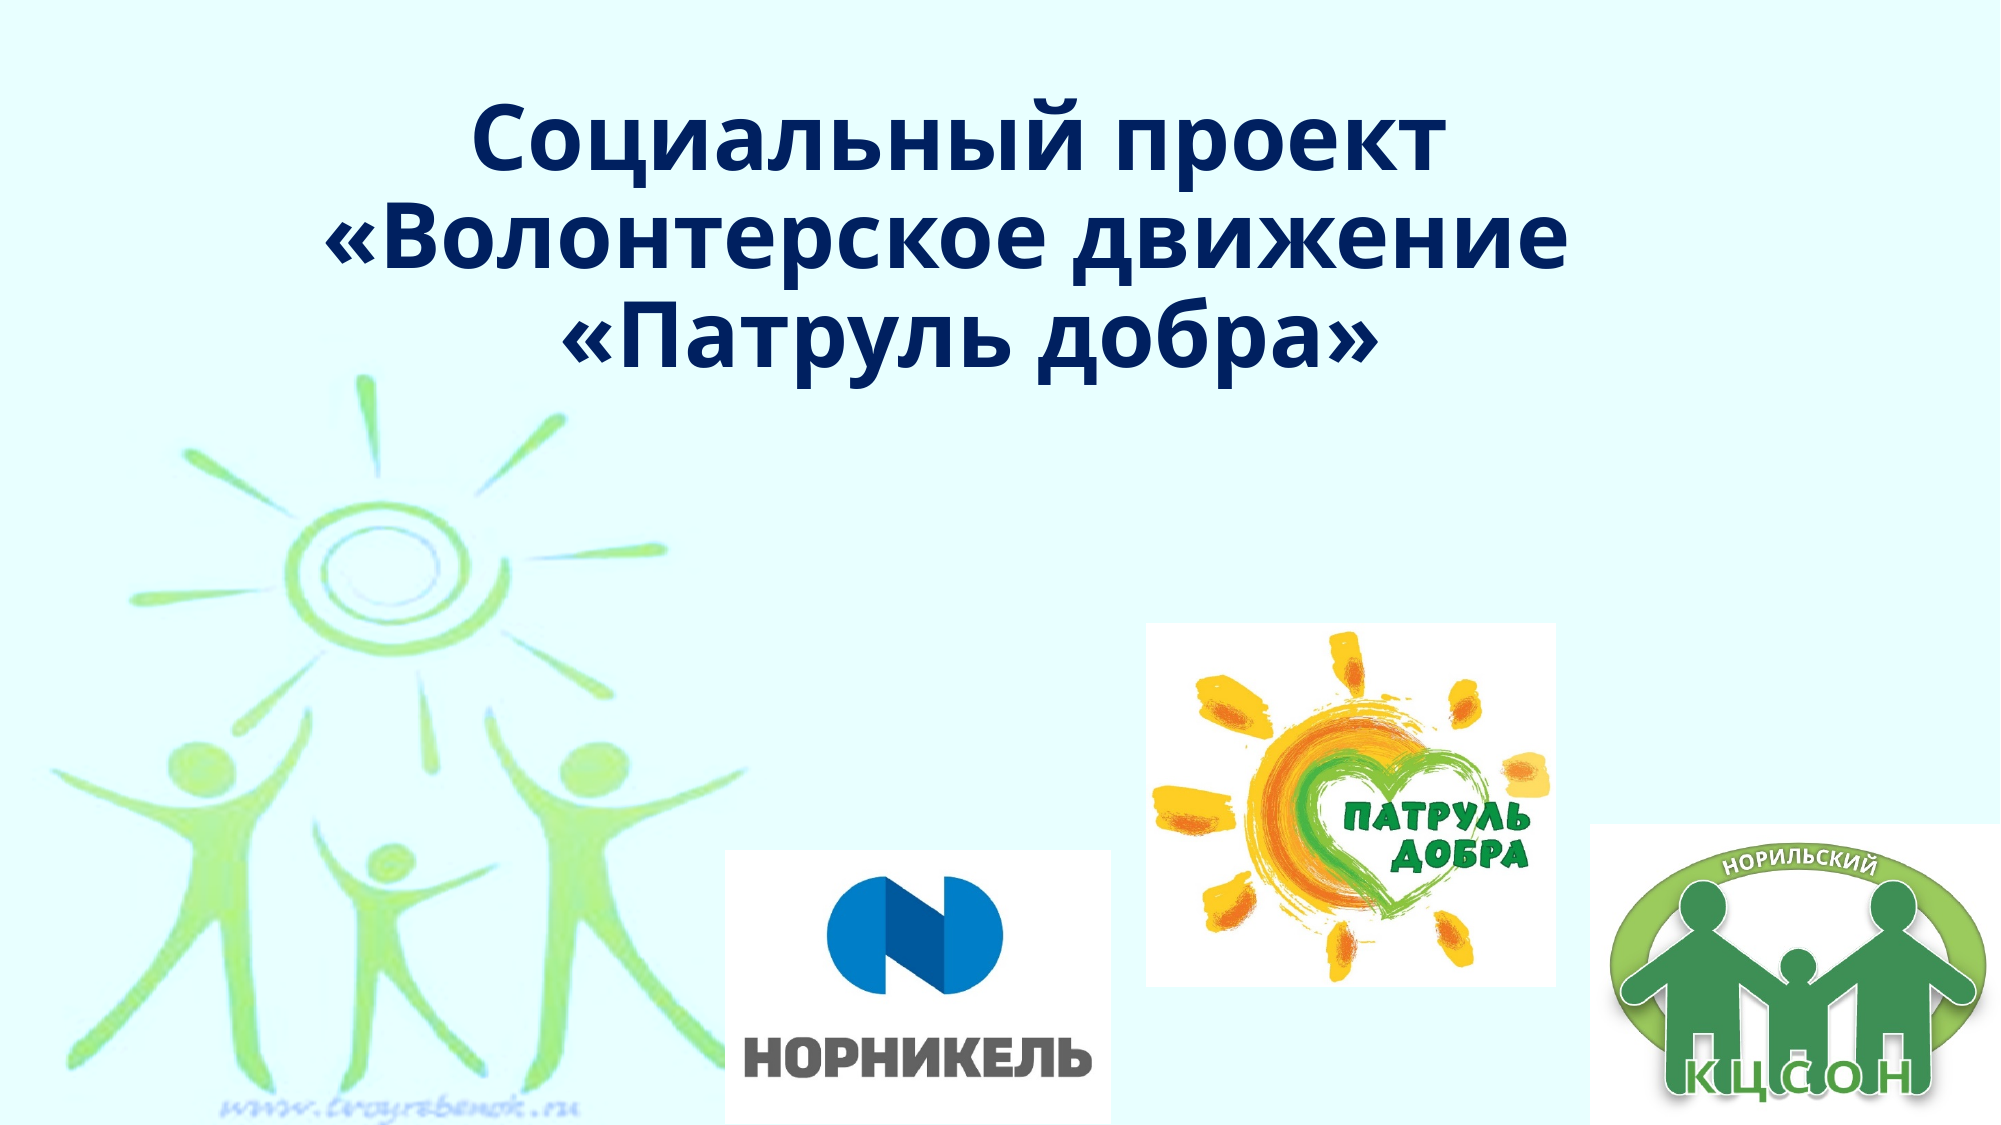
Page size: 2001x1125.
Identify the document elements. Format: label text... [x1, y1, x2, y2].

picture [725, 850, 1111, 1124]
text_box [25, 0, 558, 508]
picture [1590, 824, 2000, 1125]
picture [1146, 623, 1556, 988]
title Социальный проект «Волонтерское движение «Патруль добра» [73, 83, 1869, 396]
